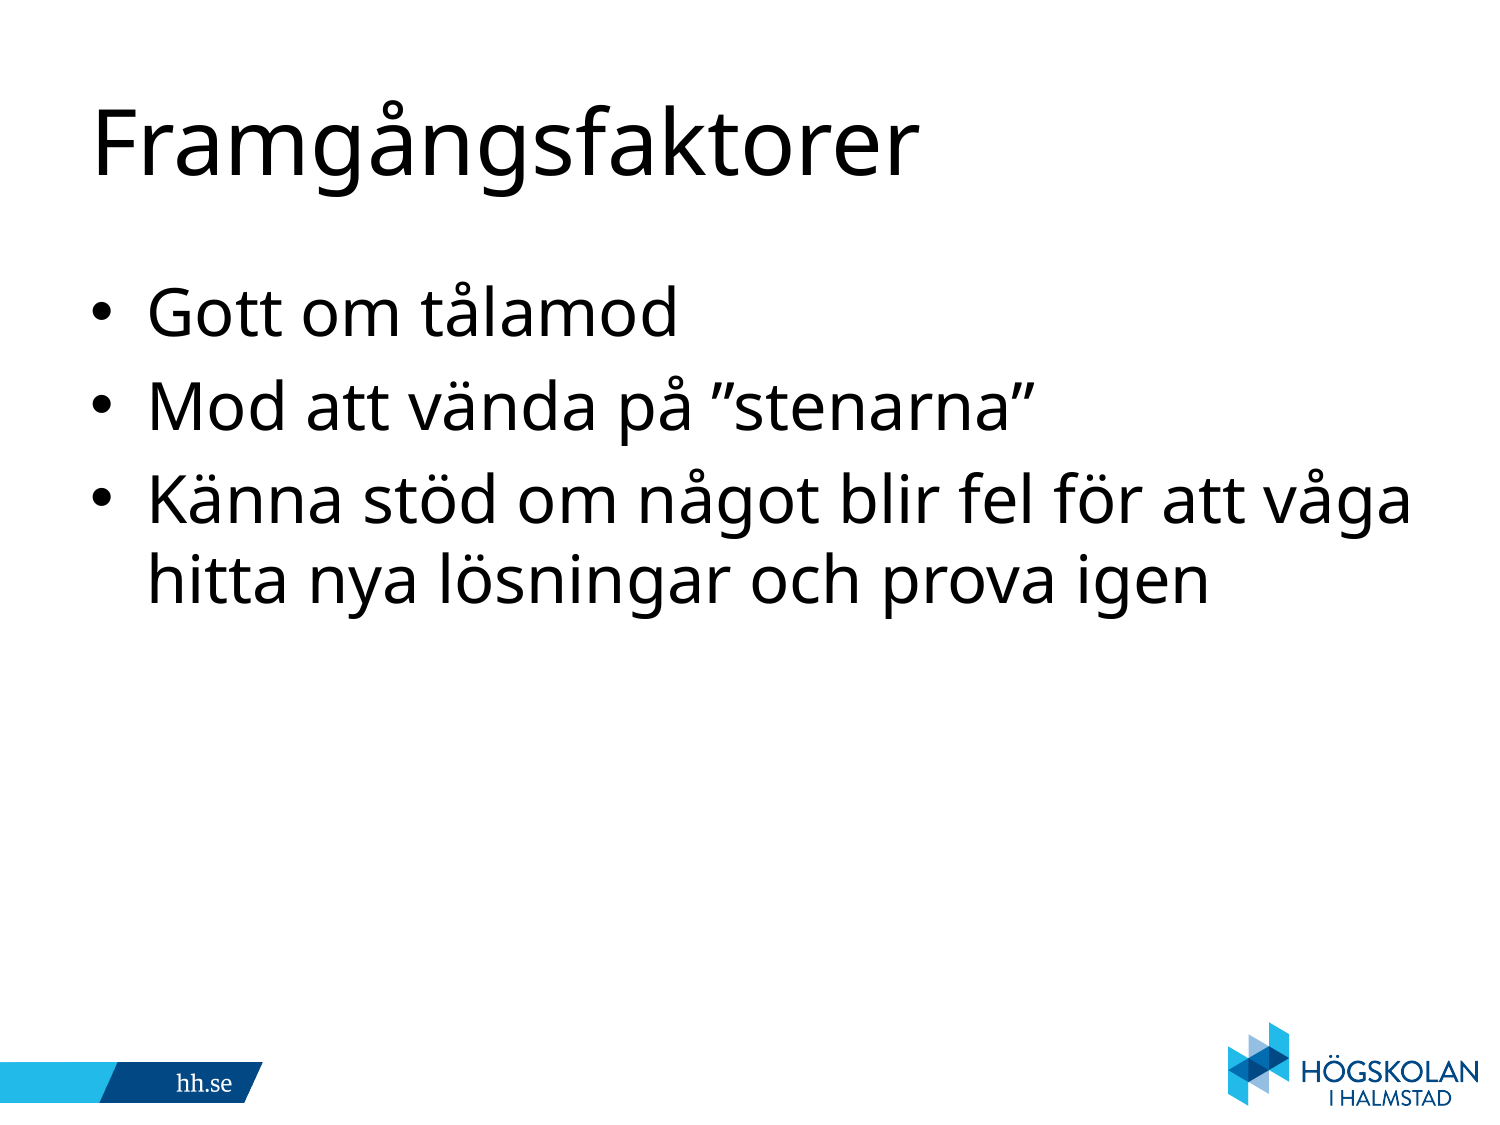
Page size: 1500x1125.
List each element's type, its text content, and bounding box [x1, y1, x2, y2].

title Framgångsfaktorer [75, 44, 1448, 233]
picture [1228, 1022, 1478, 1106]
picture [0, 1062, 263, 1103]
list Gott om tålamod Mod att vända på ”stenarna” Känna stöd om något blir fel för att våga hitta nya lösningar och prova igen [75, 262, 1448, 1006]
